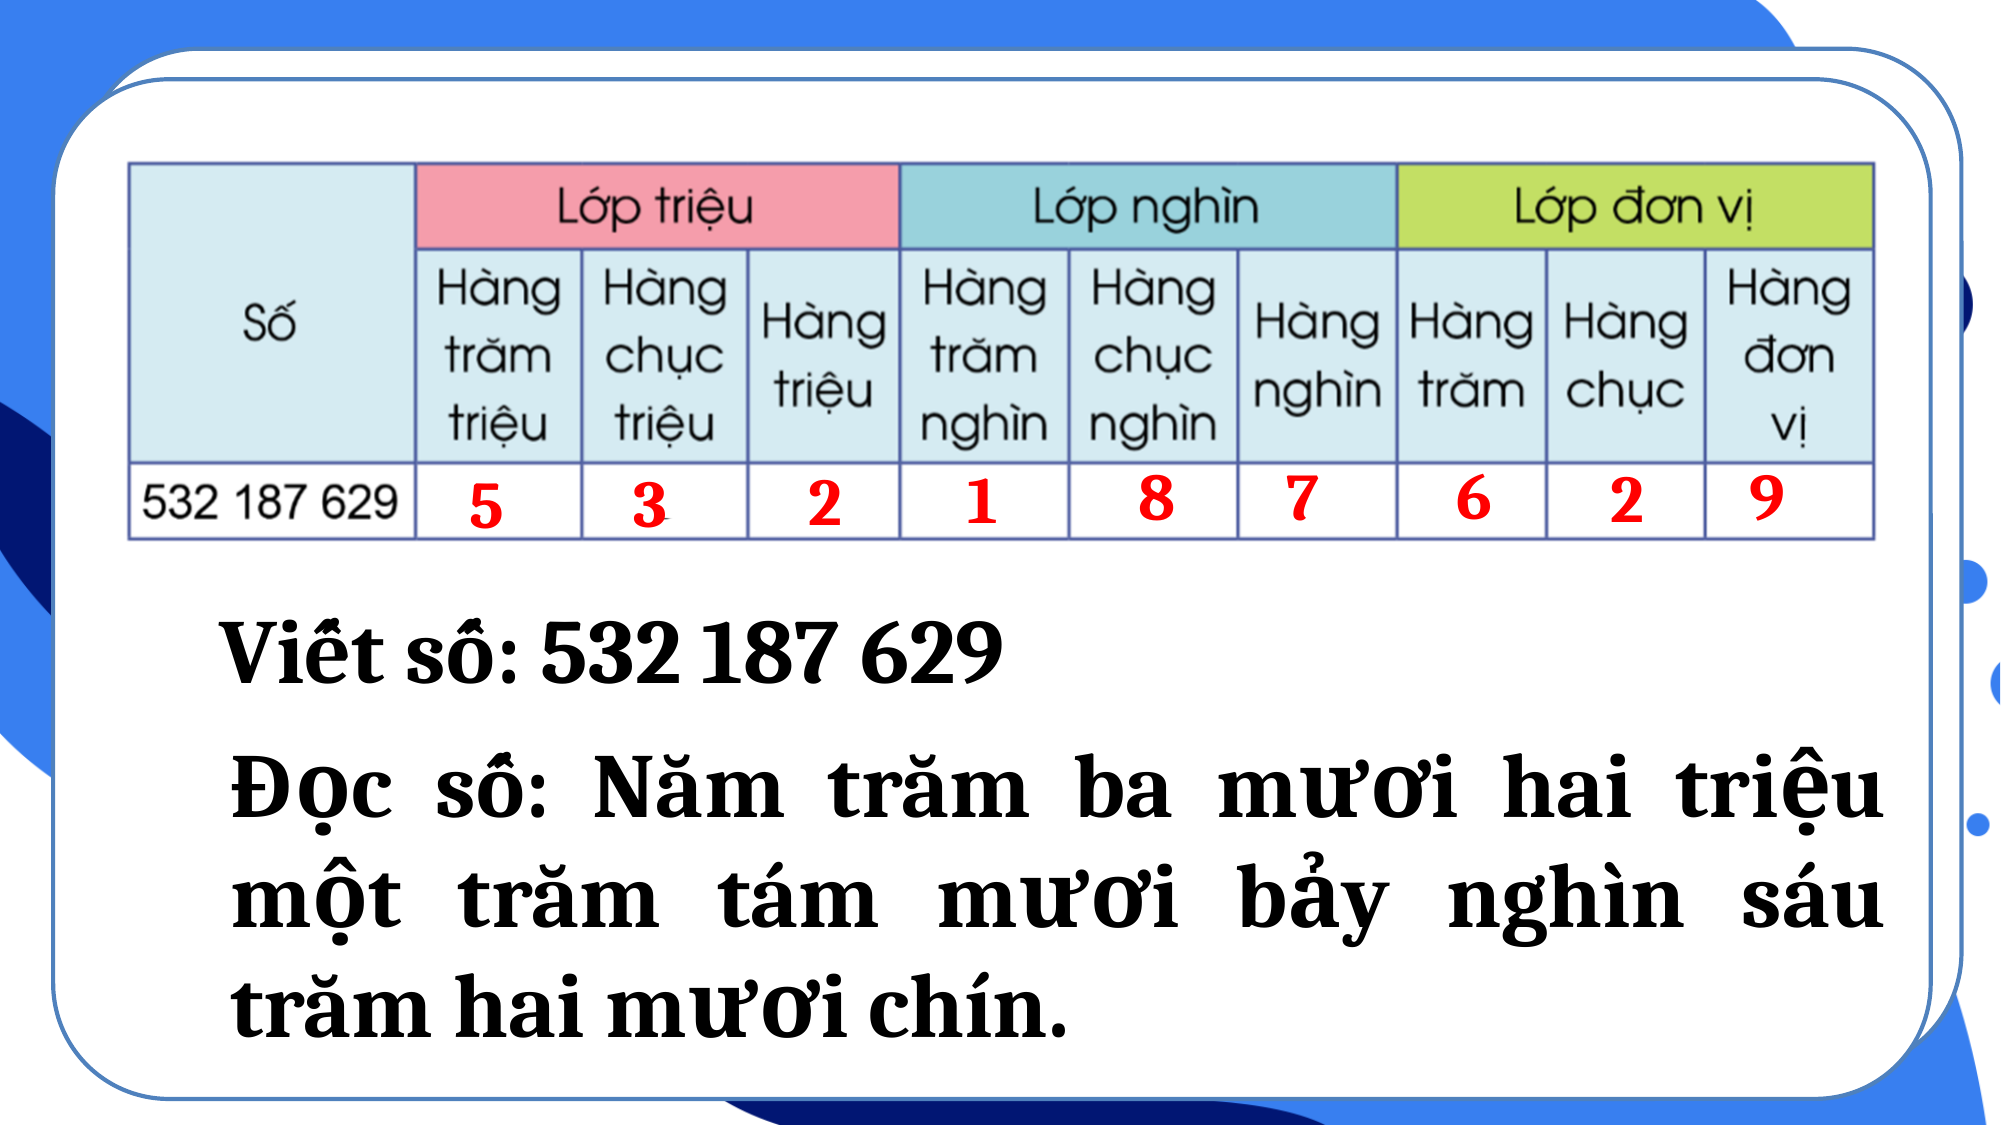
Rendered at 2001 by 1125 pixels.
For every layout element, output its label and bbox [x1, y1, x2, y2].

picture [0, 0, 2001, 1125]
text_box [52, 48, 1962, 1100]
